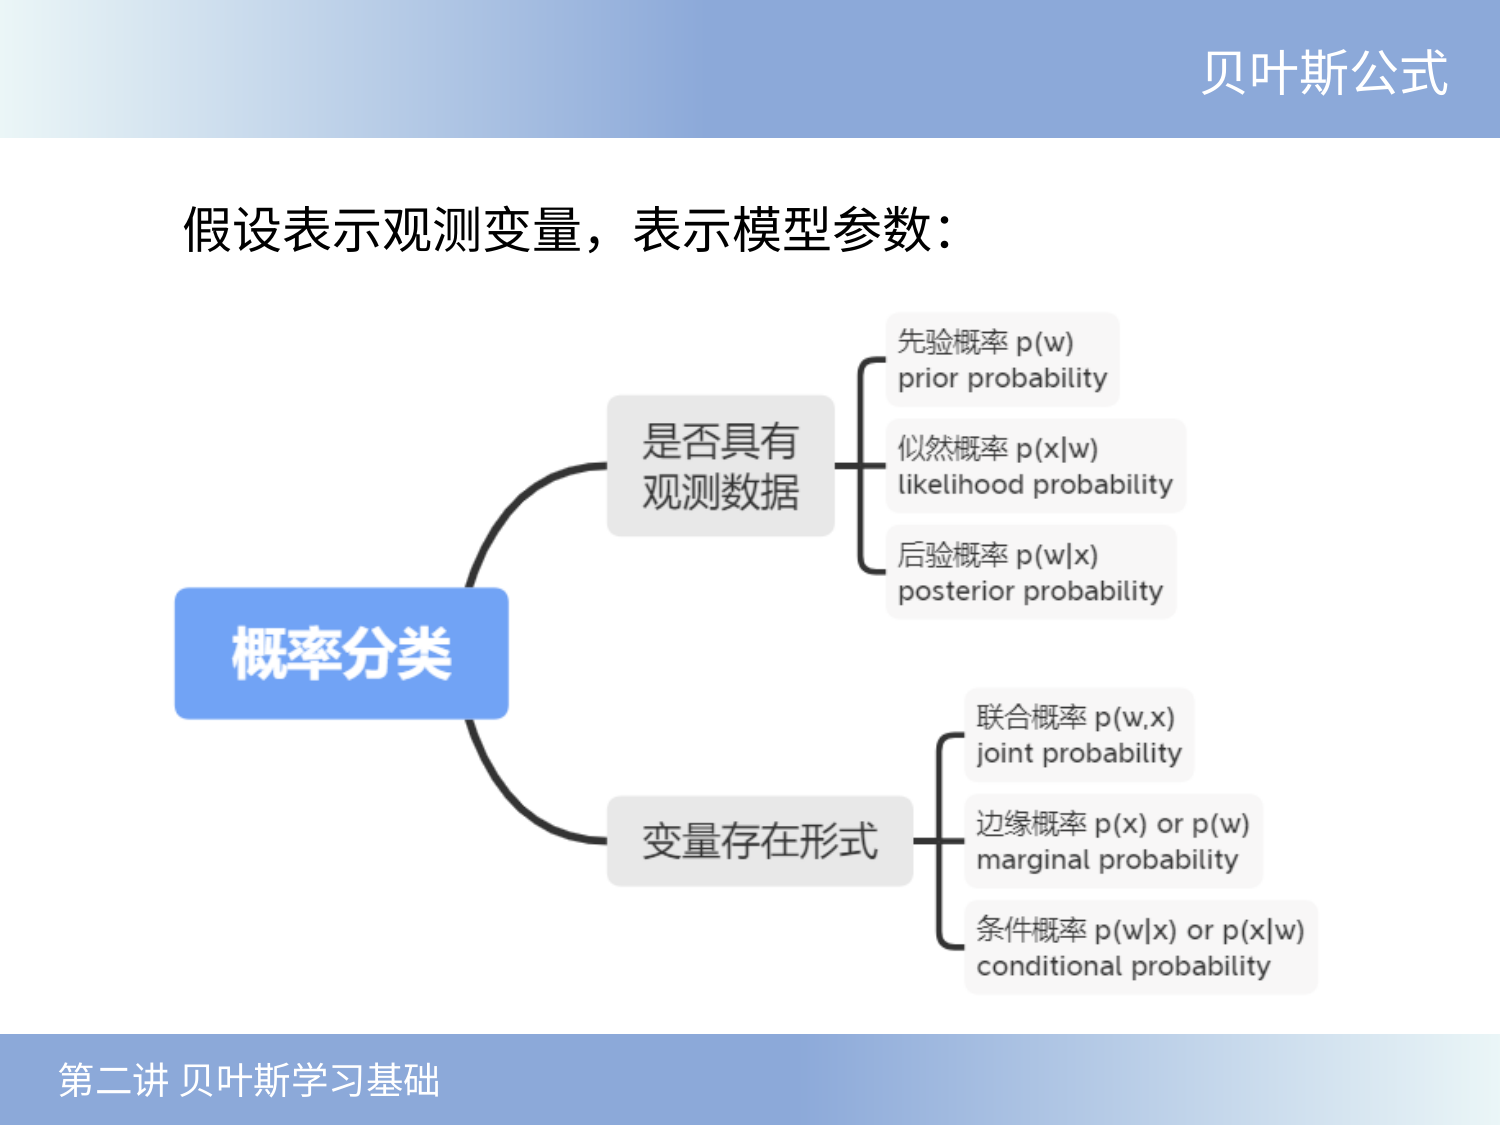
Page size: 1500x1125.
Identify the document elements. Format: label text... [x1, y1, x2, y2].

text_box 贝叶斯公式 [1178, 18, 1471, 125]
text_box 第二讲 贝叶斯学习基础 [0, 1034, 1500, 1125]
picture [167, 309, 1333, 1015]
text_box [0, 0, 1500, 138]
